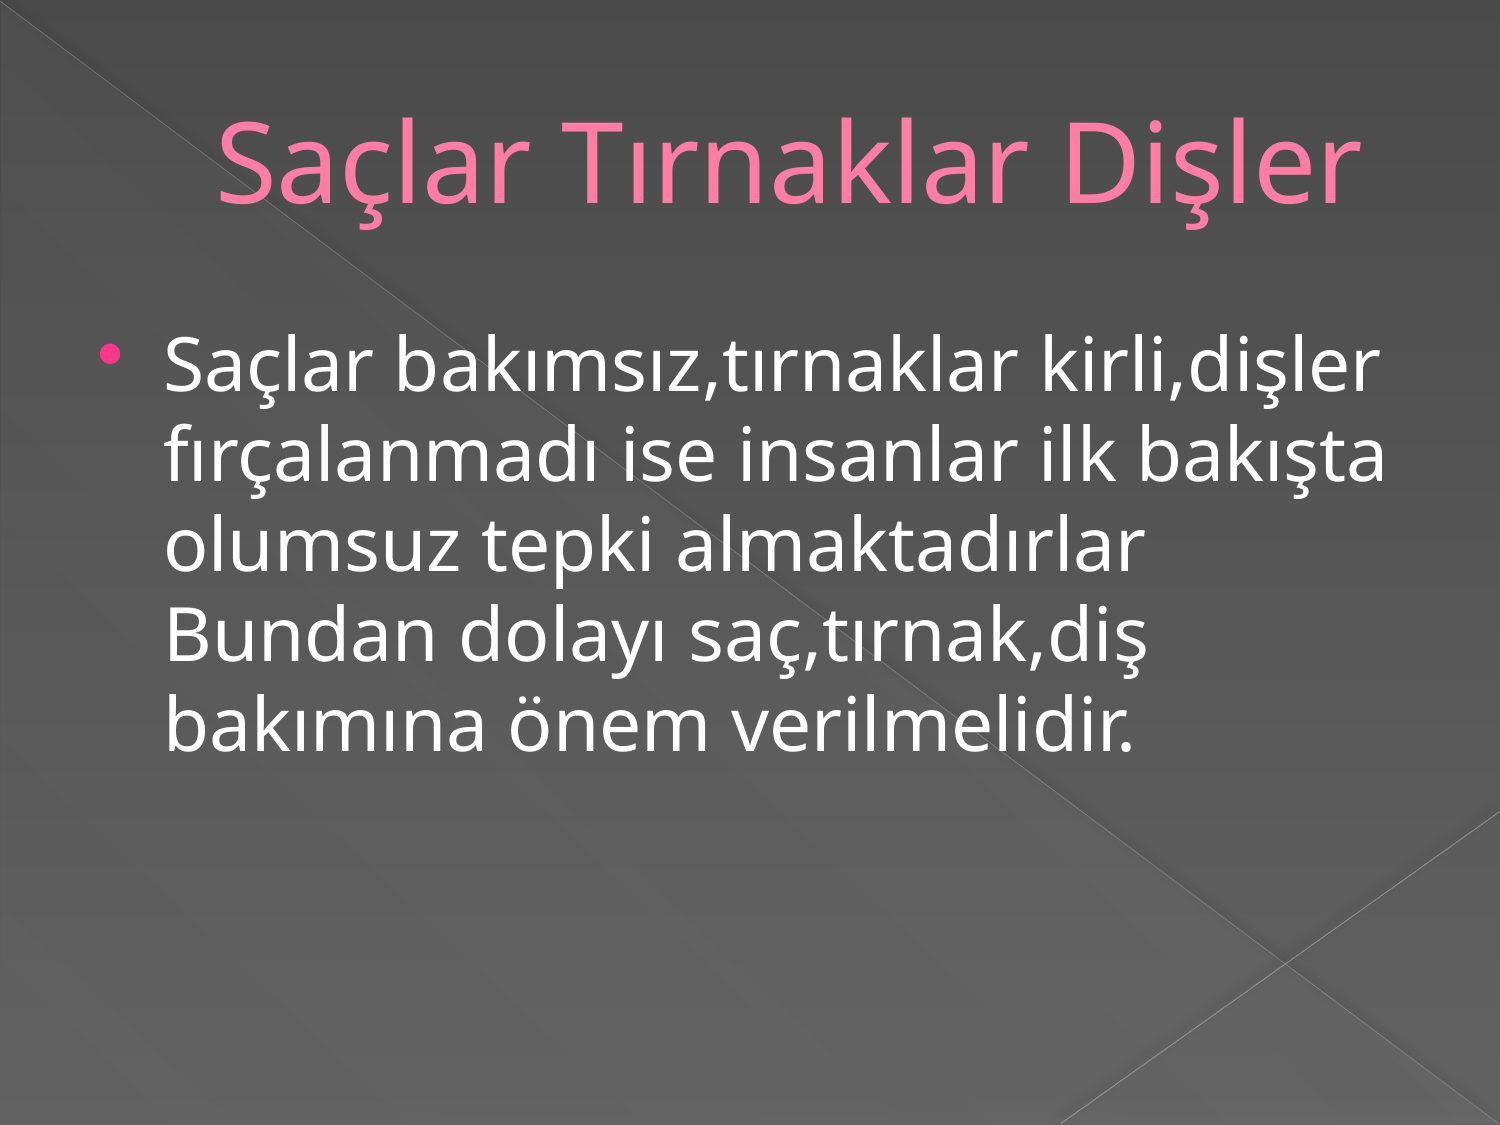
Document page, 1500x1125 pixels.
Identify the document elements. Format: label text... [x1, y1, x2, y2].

list Saçlar bakımsız,tırnaklar kirli,dişler fırçalanmadı ise insanlar ilk bakışta olumsuz tepki almaktadırlar Bundan dolayı saç,tırnak,diş bakımına önem verilmelidir. [75, 308, 1425, 1059]
title Saçlar Tırnaklar Dişler [75, 43, 1425, 274]
